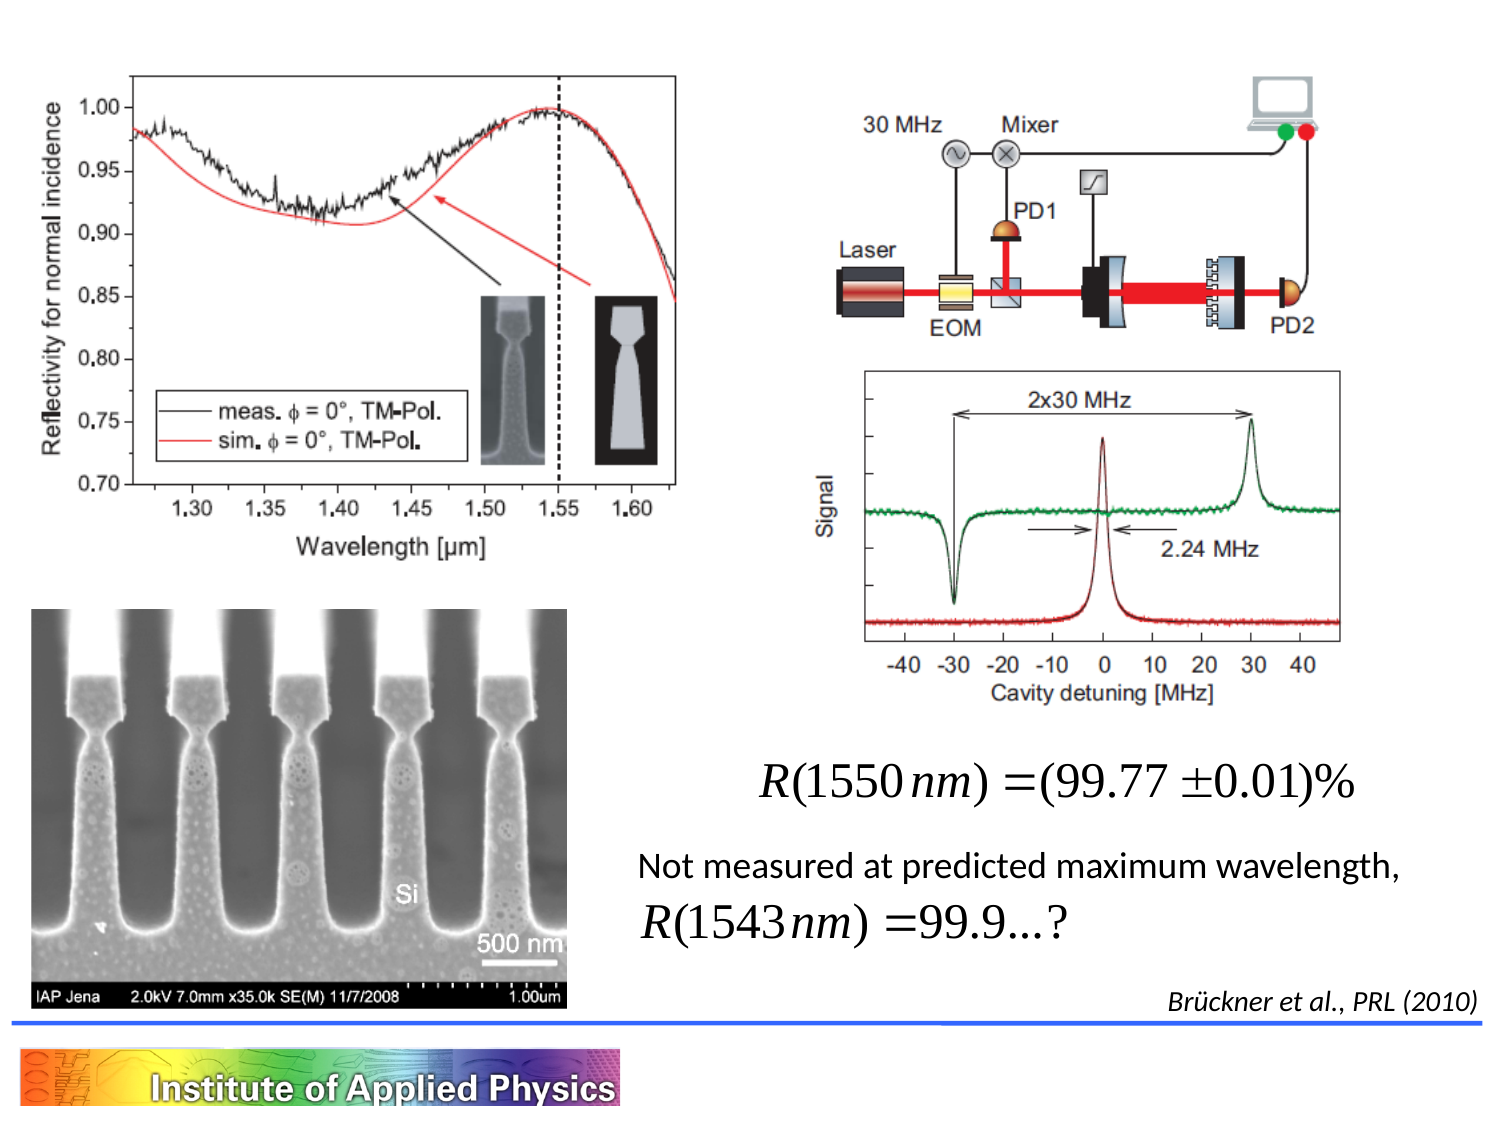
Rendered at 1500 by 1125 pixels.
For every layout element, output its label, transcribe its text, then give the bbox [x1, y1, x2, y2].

text_box Brückner et al., PRL (2010) [1152, 974, 1494, 1025]
picture [0, 10, 700, 567]
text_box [749, 751, 1366, 819]
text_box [738, 66, 1402, 730]
picture [19, 1047, 621, 1106]
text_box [631, 892, 1076, 961]
picture [29, 609, 567, 1011]
text_box Not measured at predicted maximum wavelength, [622, 834, 1417, 894]
